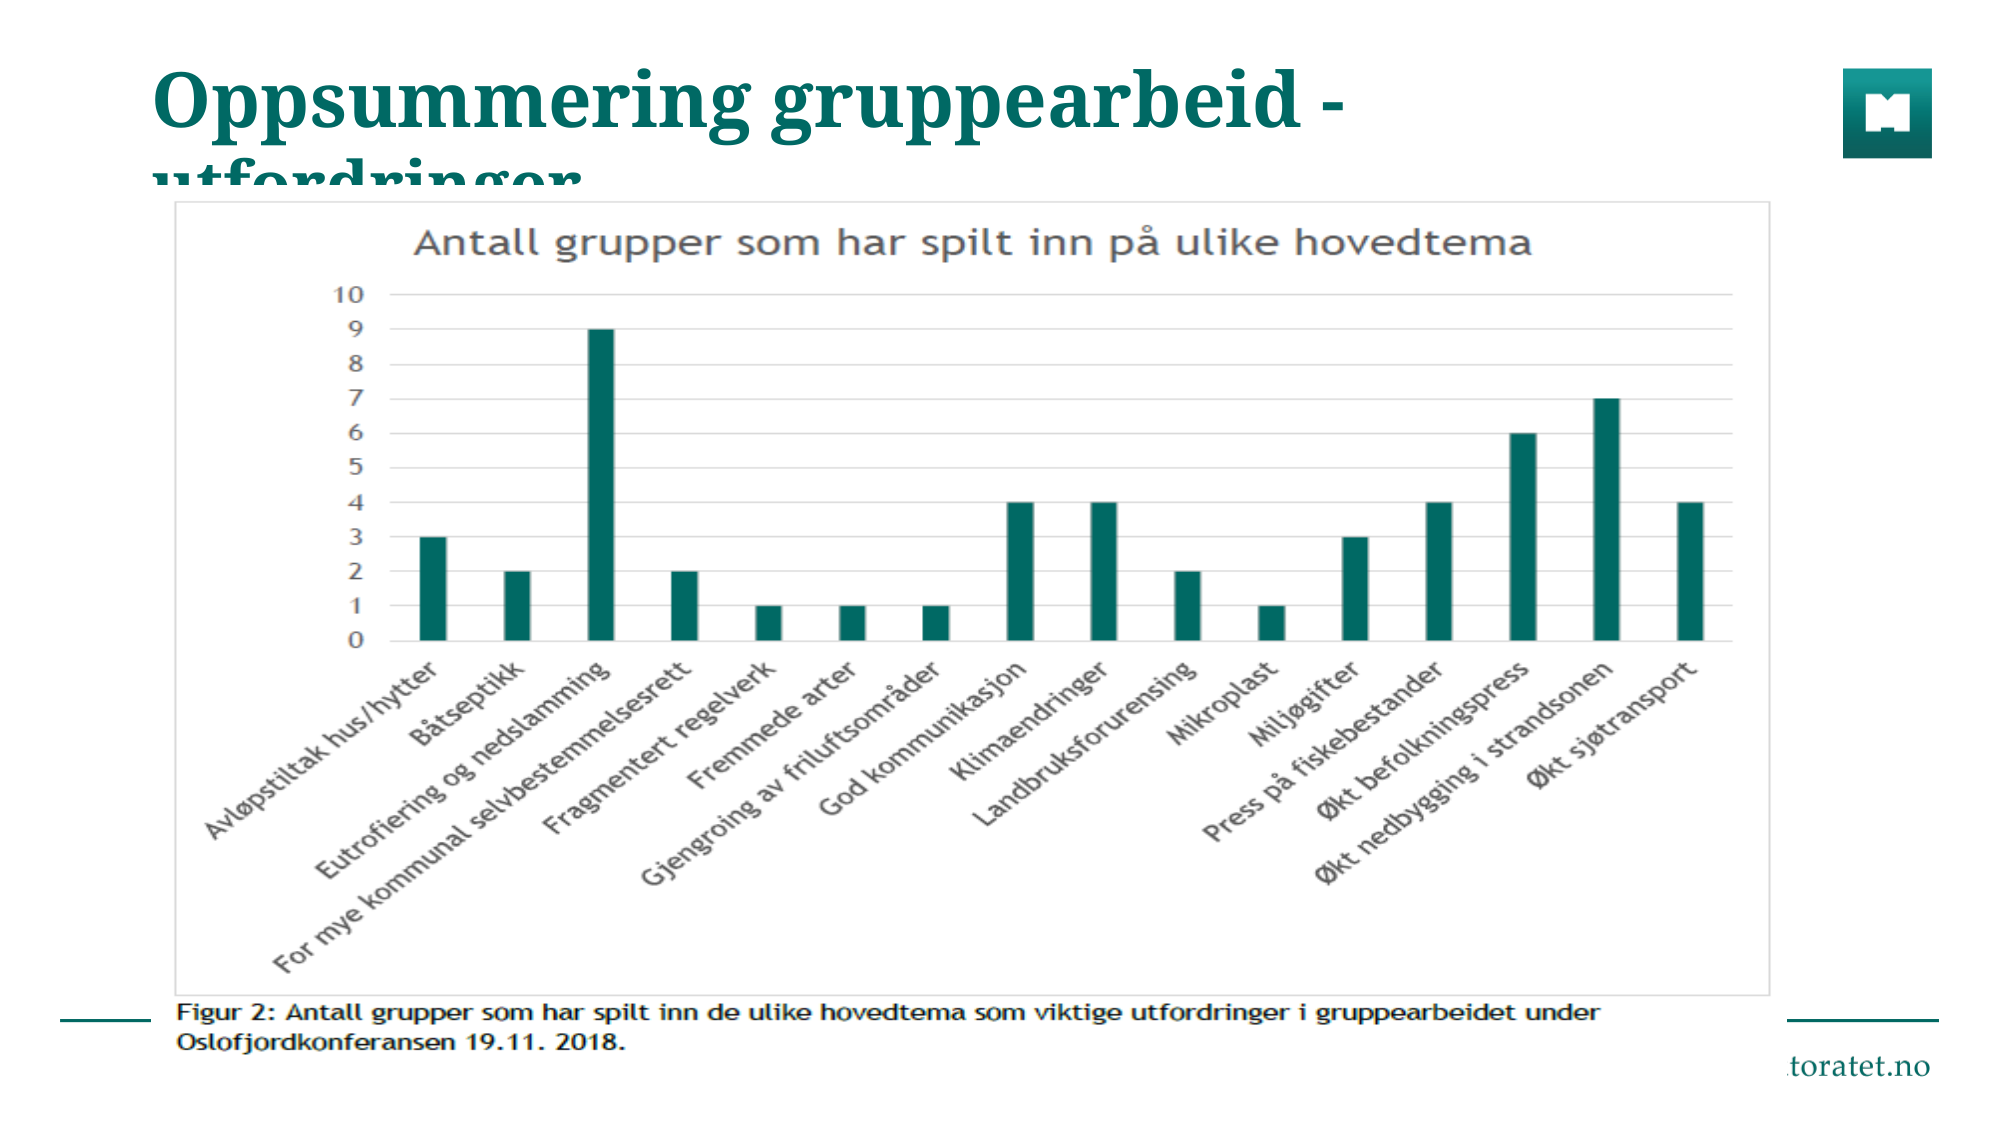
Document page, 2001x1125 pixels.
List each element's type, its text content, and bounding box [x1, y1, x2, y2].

picture [1843, 68, 1932, 159]
title Oppsummering gruppearbeid - utfordringer [151, 51, 1739, 185]
picture [60, 185, 1939, 1089]
